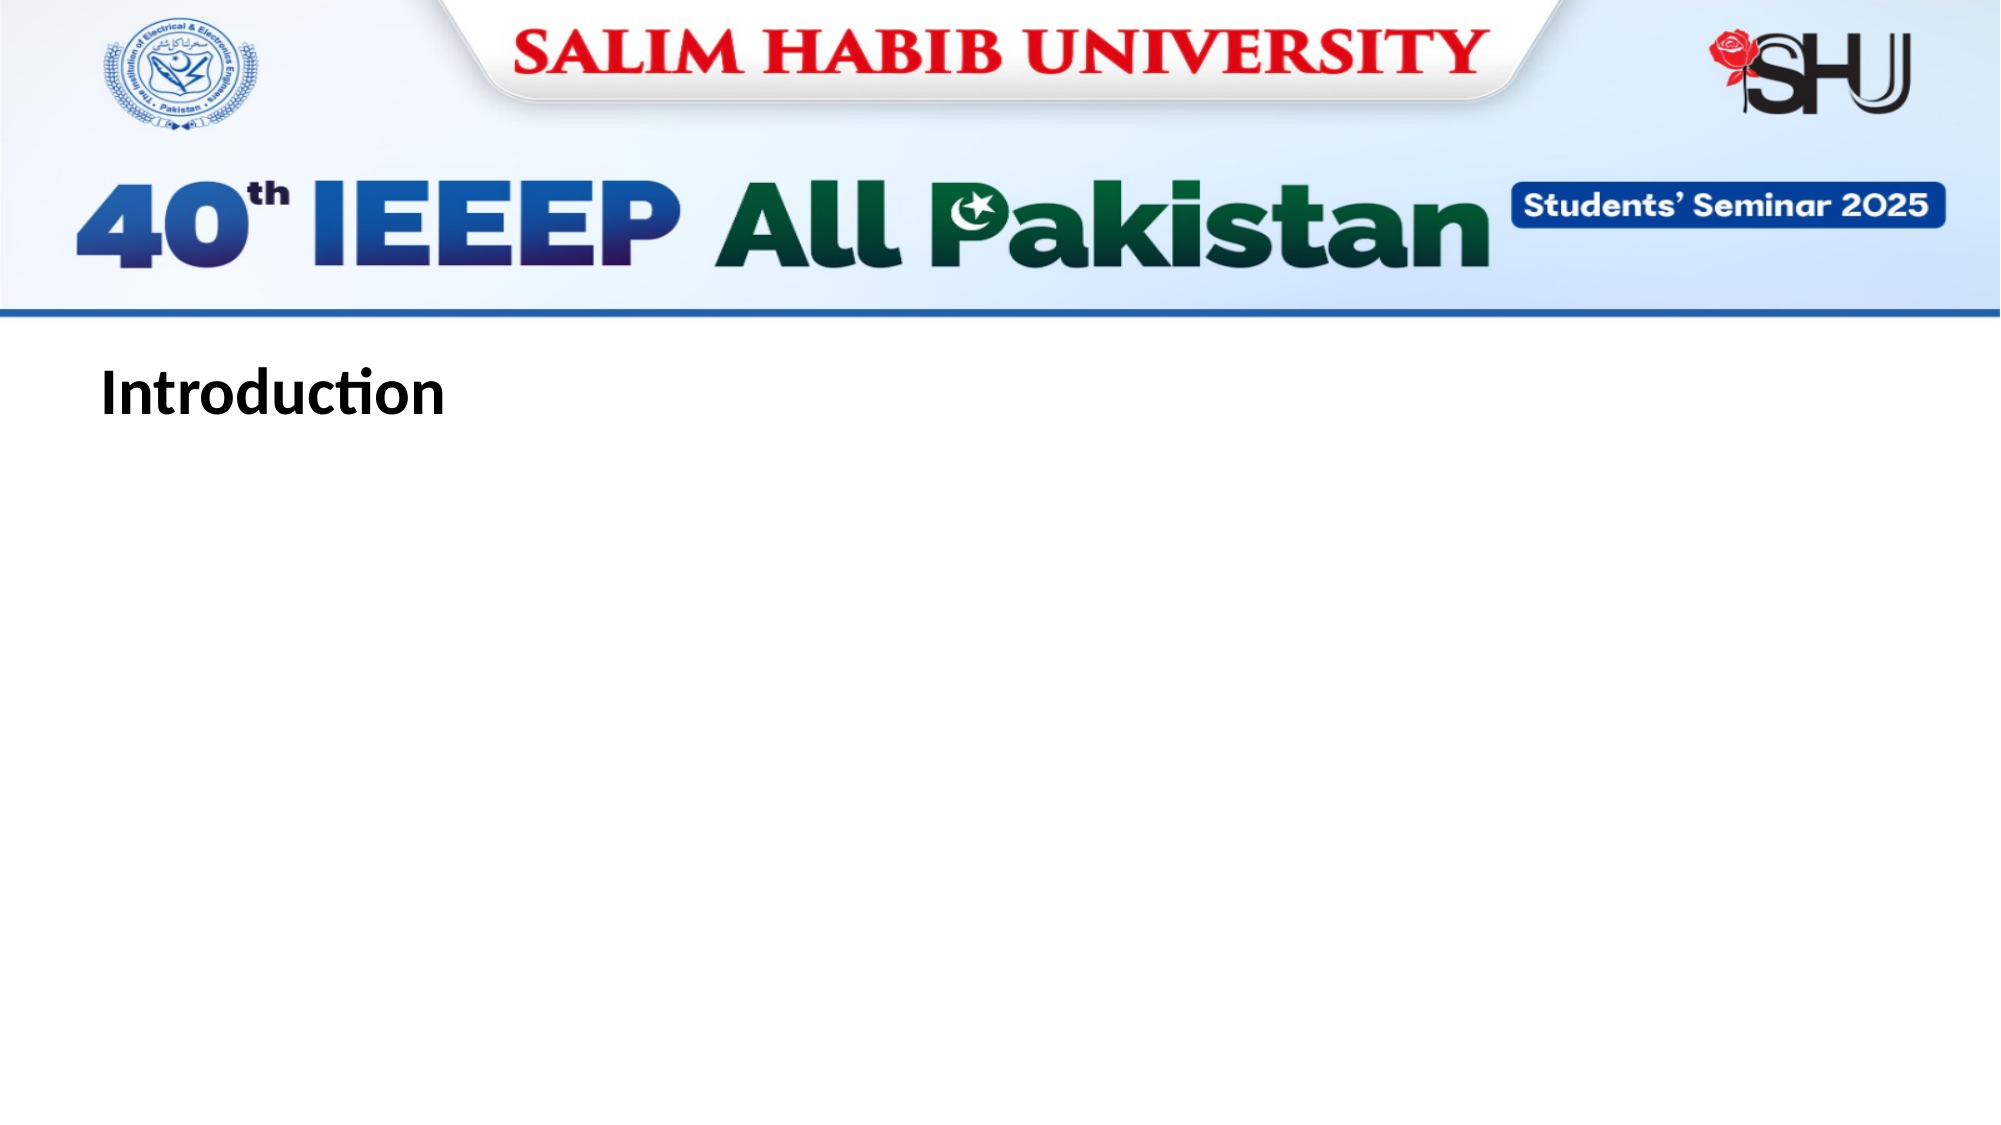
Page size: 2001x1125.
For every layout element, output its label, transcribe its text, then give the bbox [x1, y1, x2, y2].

picture [0, 0, 2000, 350]
list Introduction [85, 350, 1811, 1063]
